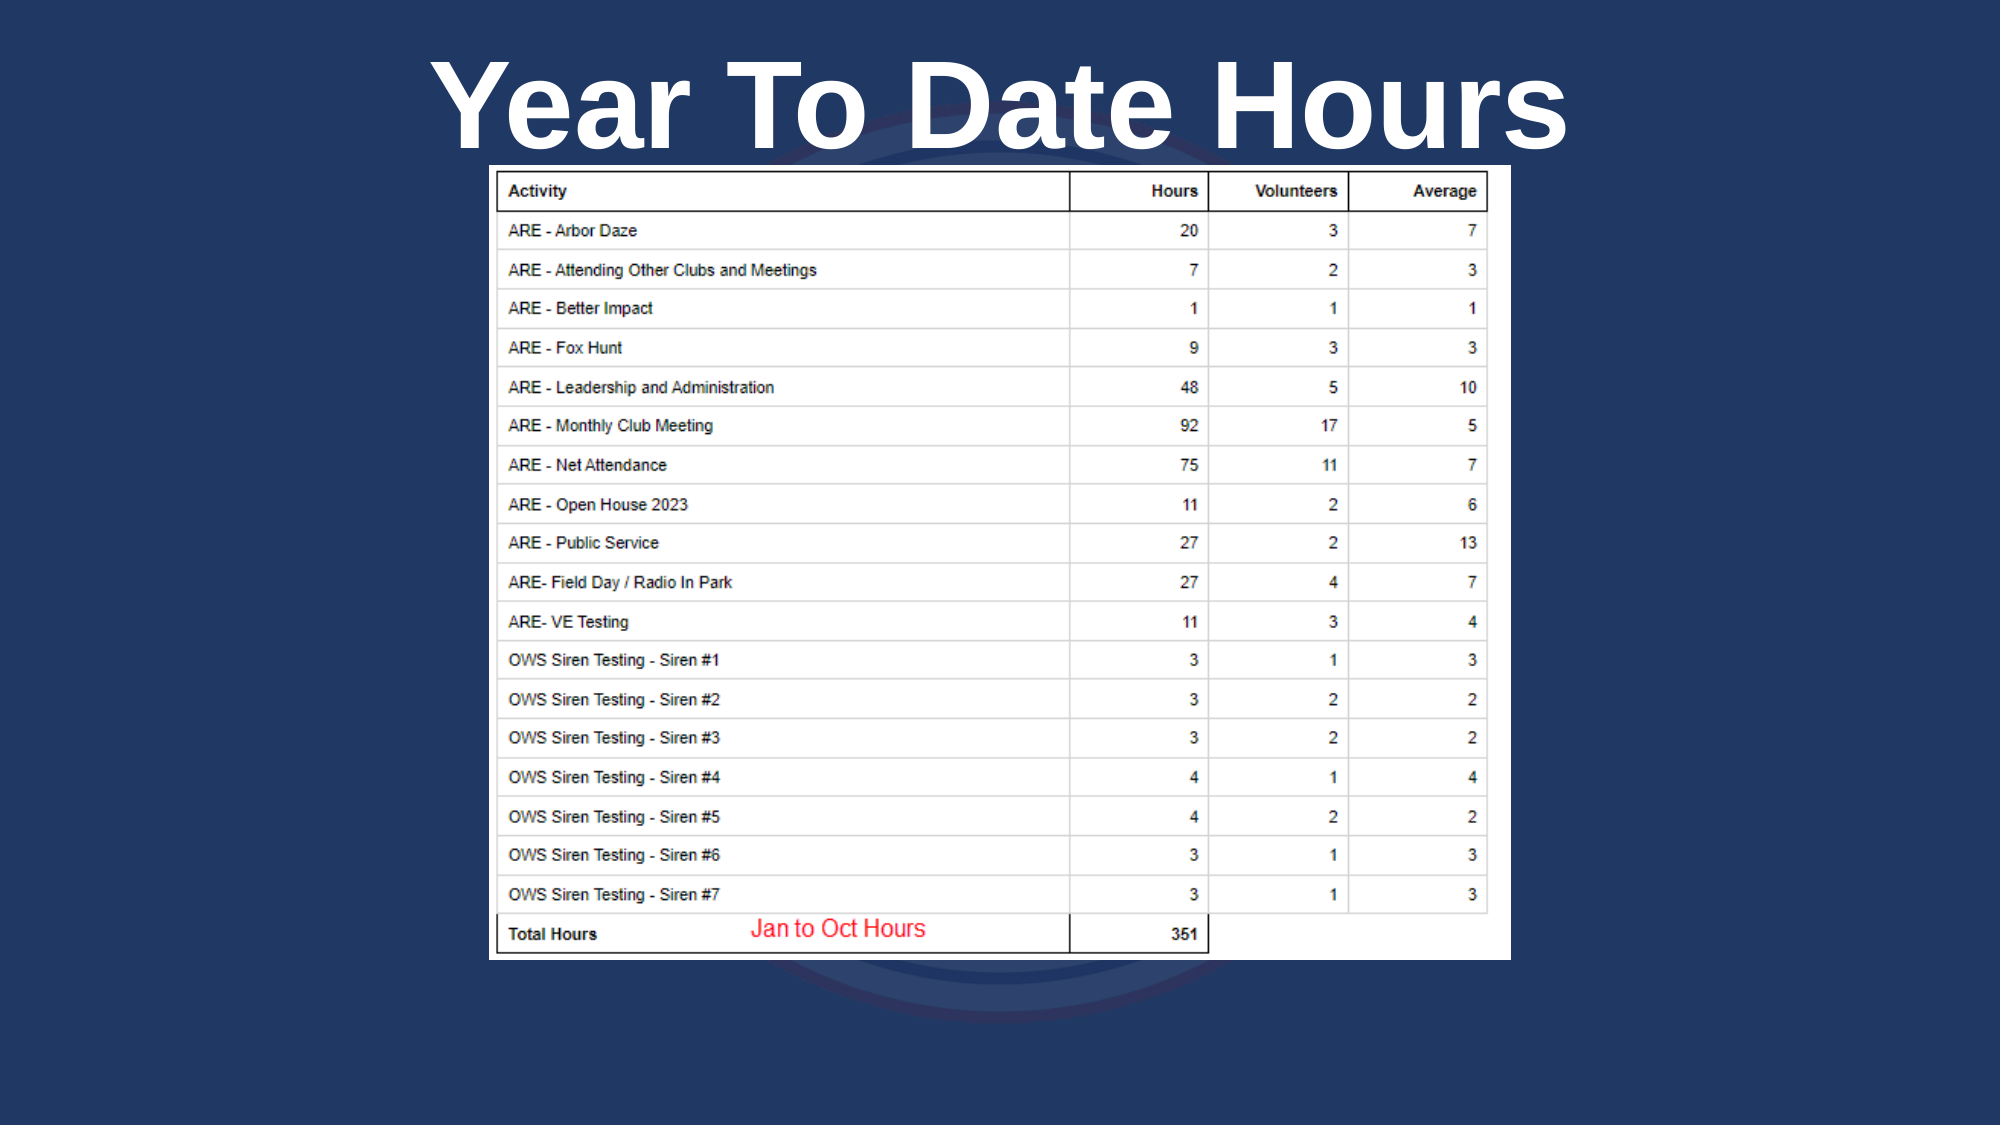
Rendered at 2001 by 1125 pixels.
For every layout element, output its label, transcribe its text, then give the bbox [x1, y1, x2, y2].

text_box Year To Date Hours [412, 15, 1587, 181]
picture [464, 27, 1536, 1098]
